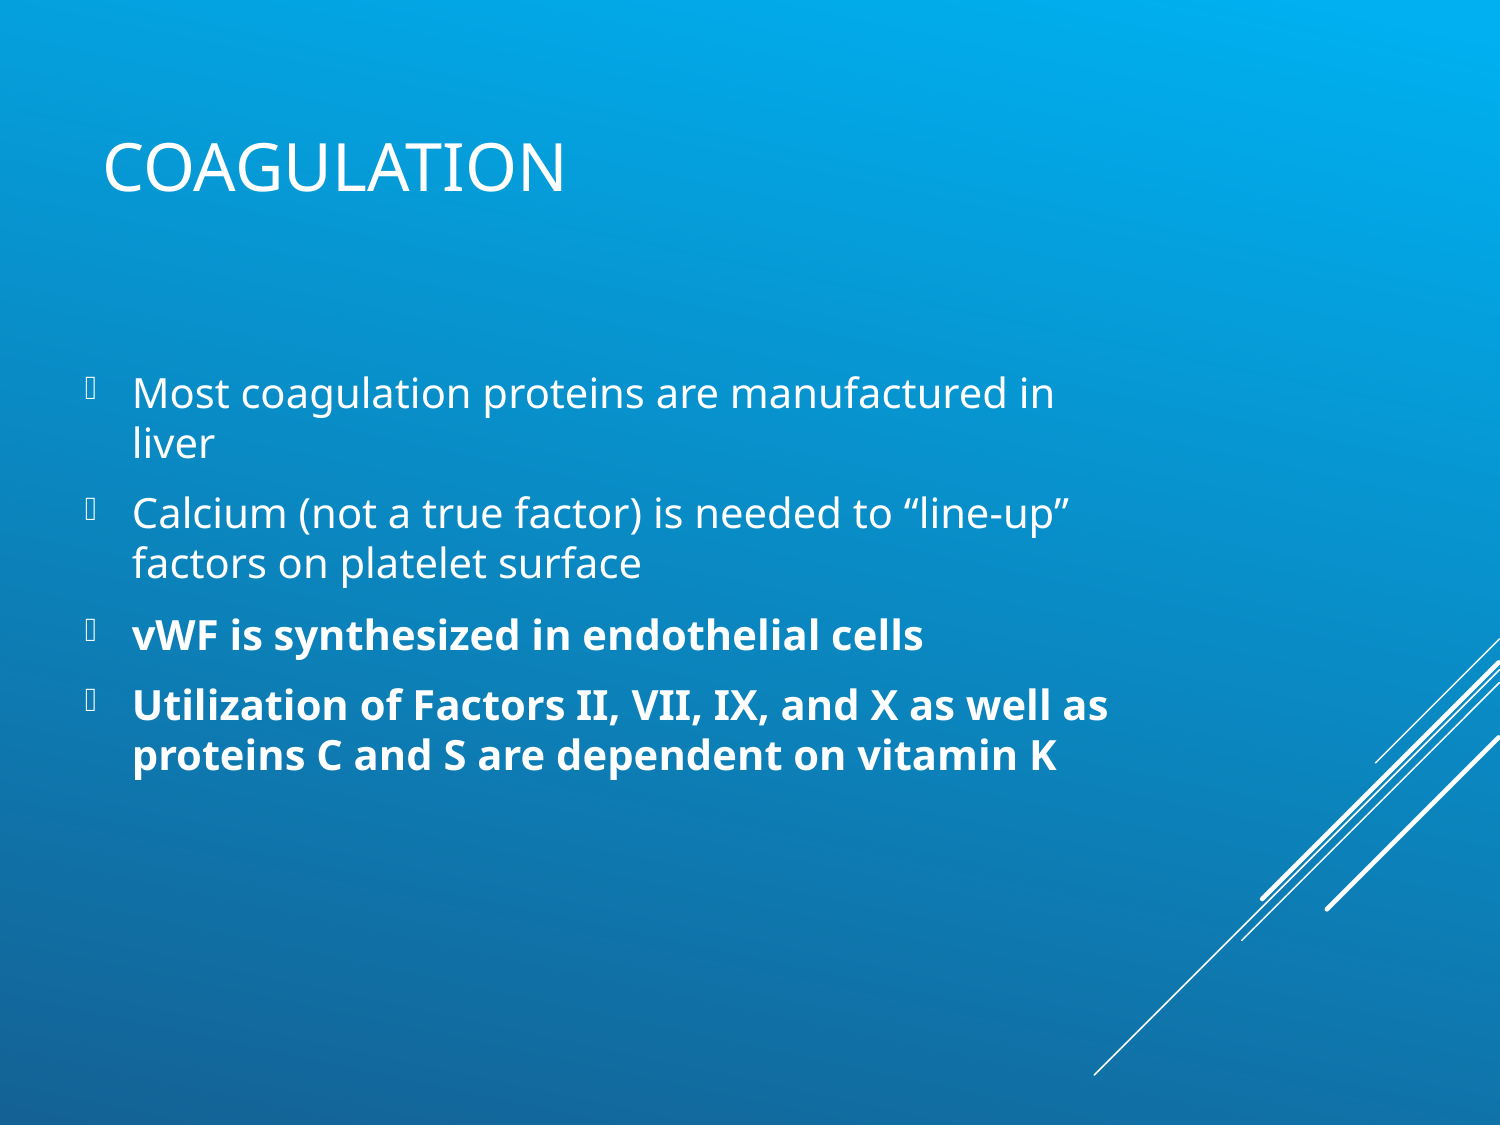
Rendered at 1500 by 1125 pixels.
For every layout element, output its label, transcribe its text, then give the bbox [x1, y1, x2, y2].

list Most coagulation proteins are manufactured in liver Calcium (not a true factor) is needed to “line-up” factors on platelet surface vWF is synthesized in endothelial cells Utilization of Factors II, VII, IX, and X as well as proteins C and S are dependent on vitamin K [70, 263, 1146, 882]
title Coagulation [87, 39, 1163, 290]
